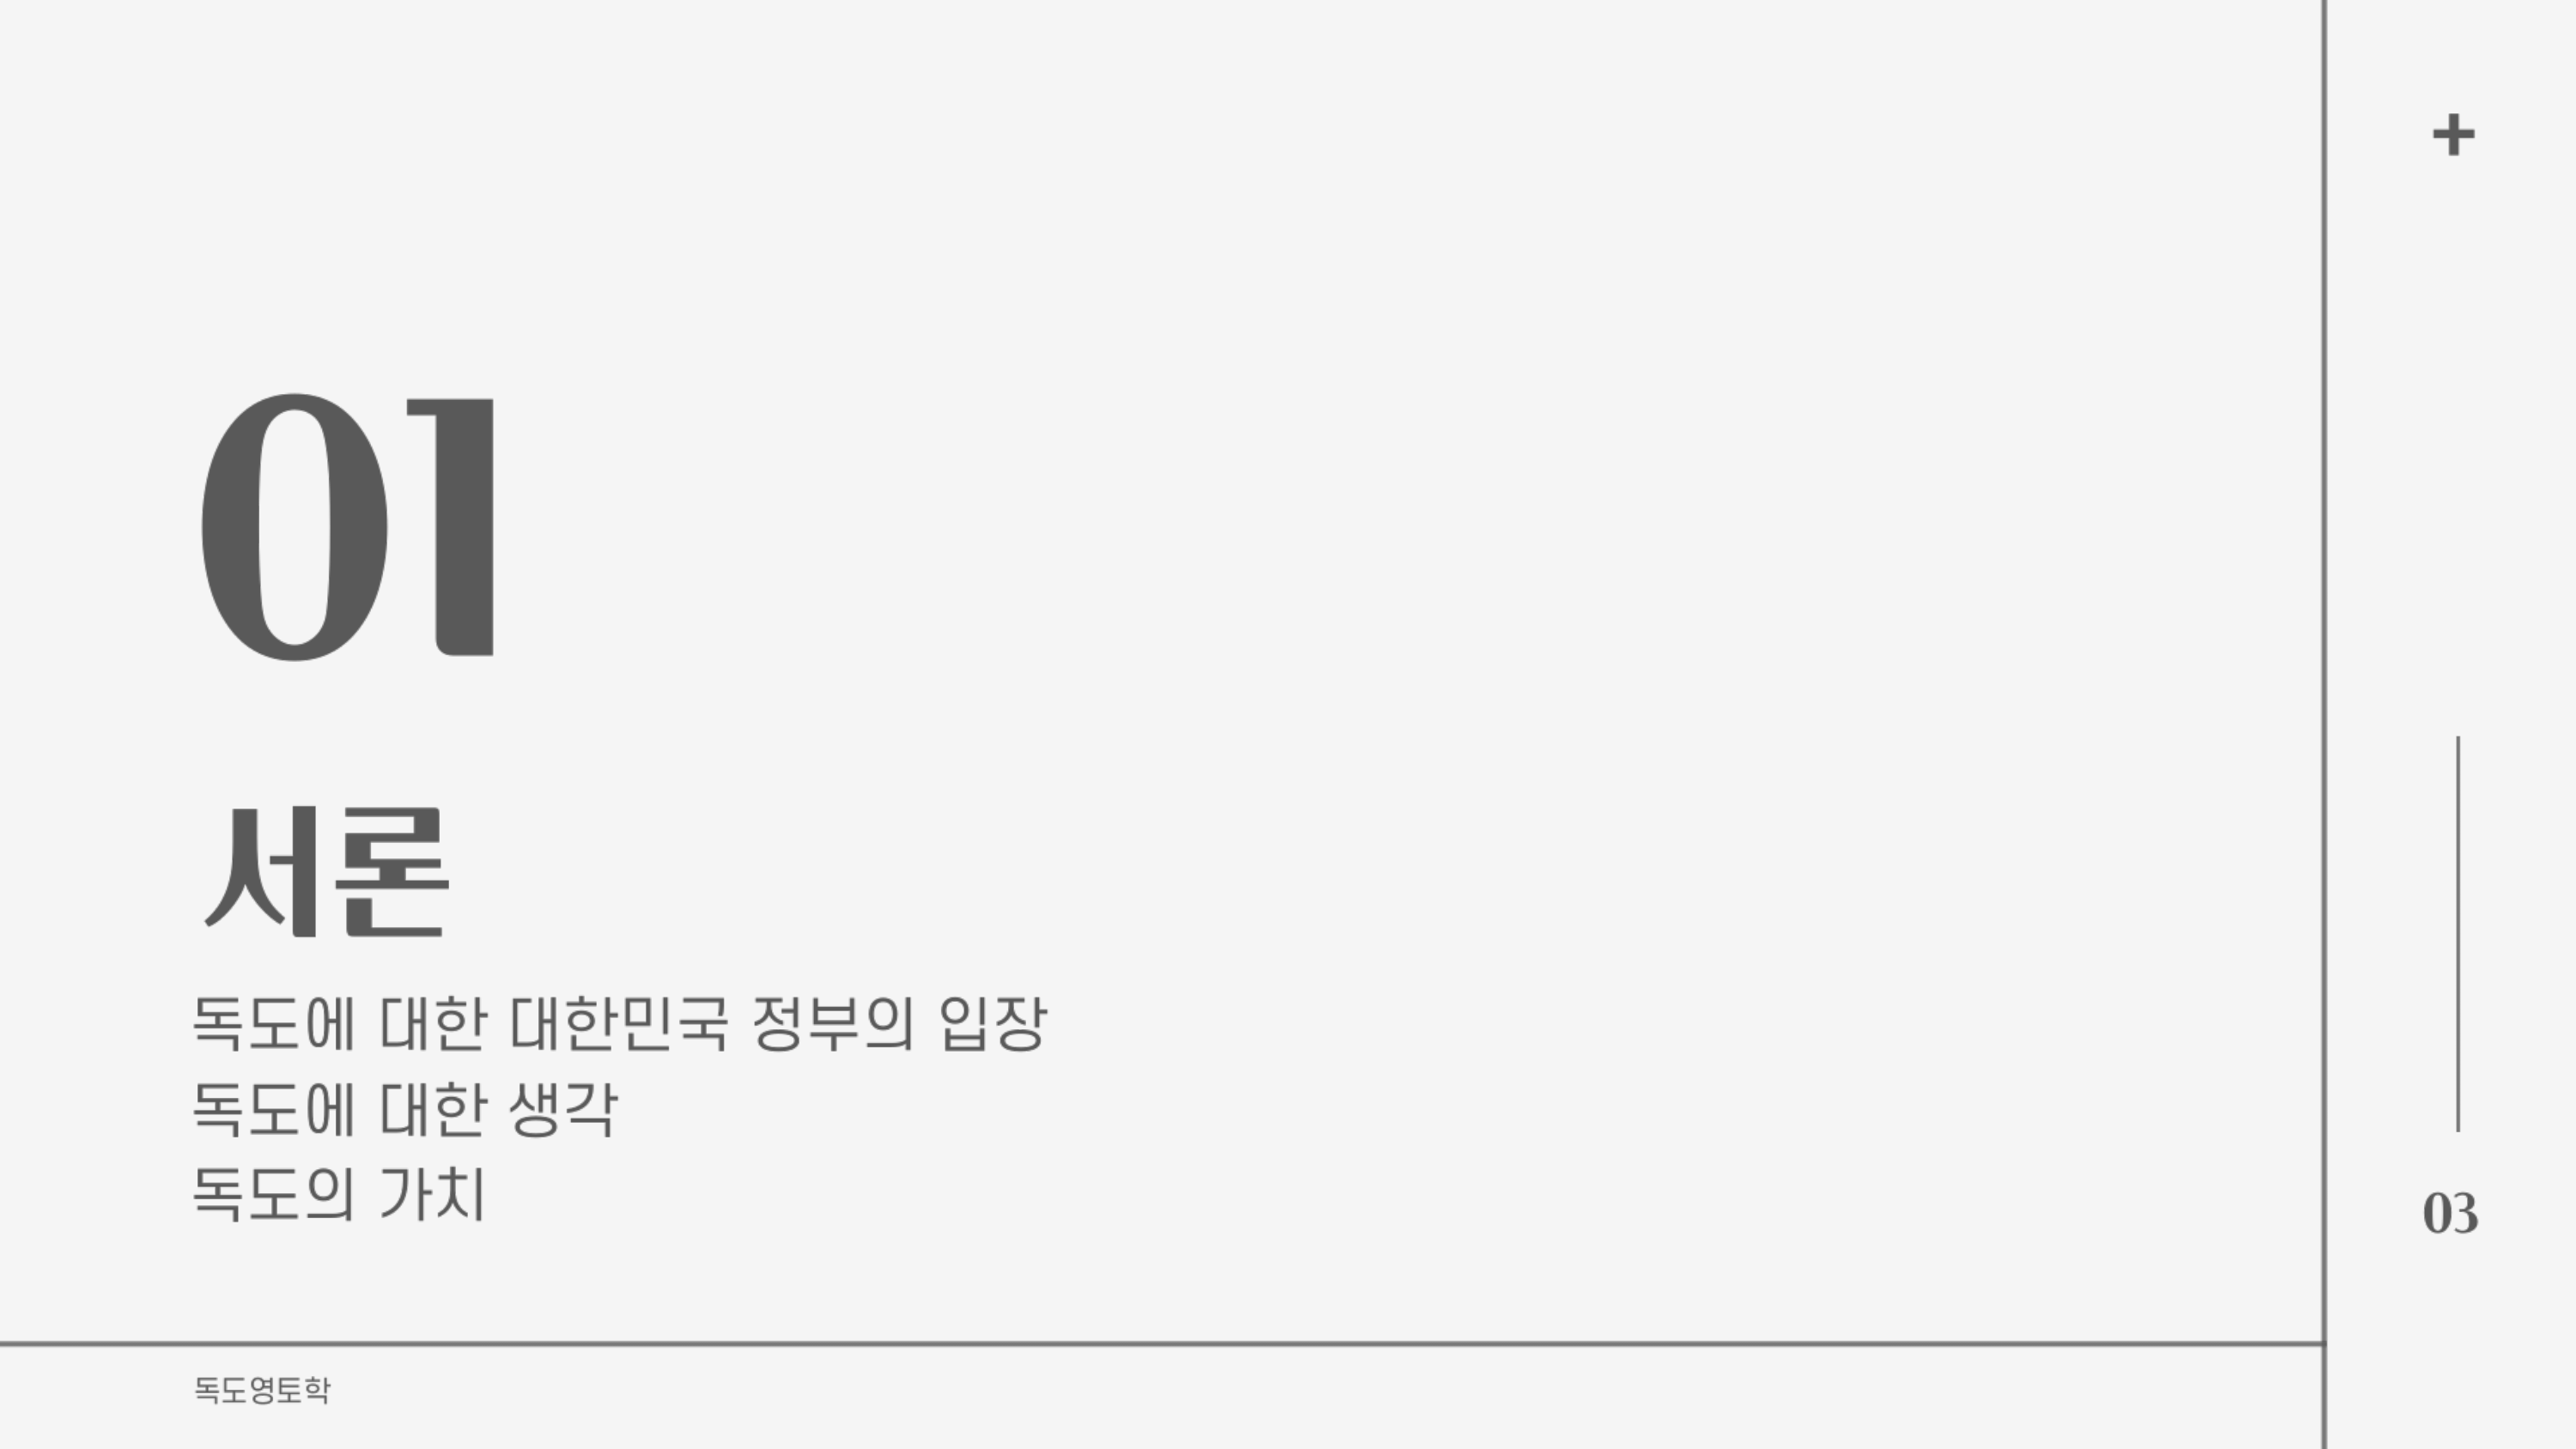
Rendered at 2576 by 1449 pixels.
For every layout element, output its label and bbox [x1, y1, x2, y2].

picture [2313, 0, 2336, 739]
picture [0, 1349, 2095, 1449]
picture [2368, 46, 2537, 245]
text_box [0, 1331, 2327, 1356]
text_box [2260, 925, 2576, 943]
picture [2313, 943, 2573, 1449]
picture [2313, 764, 2336, 925]
picture [2451, 764, 2467, 925]
text_box [1533, 739, 2576, 764]
picture [0, 180, 2095, 1331]
picture [2451, 943, 2467, 1131]
picture [2451, 736, 2467, 739]
